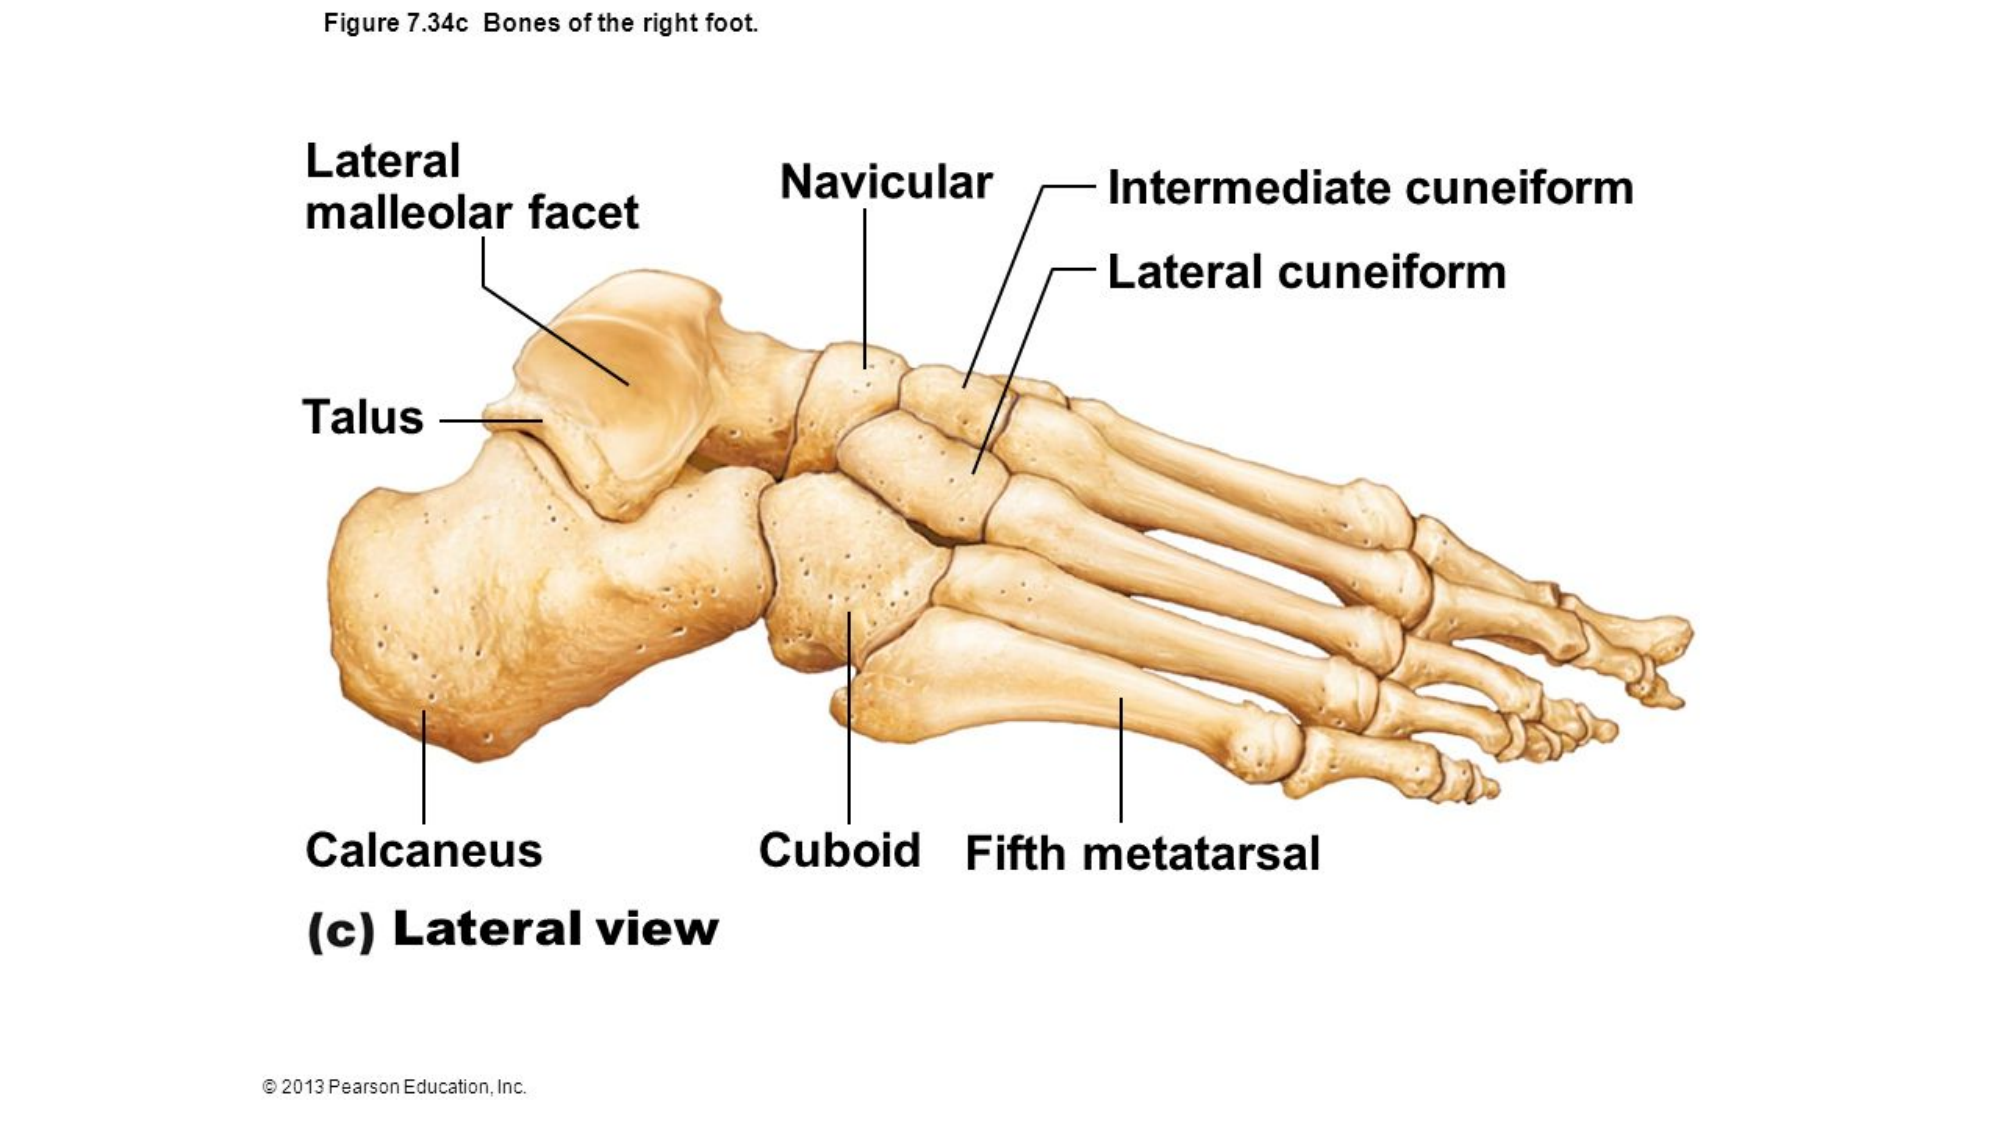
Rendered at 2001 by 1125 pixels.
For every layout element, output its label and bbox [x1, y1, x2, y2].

picture [249, 0, 1750, 1125]
